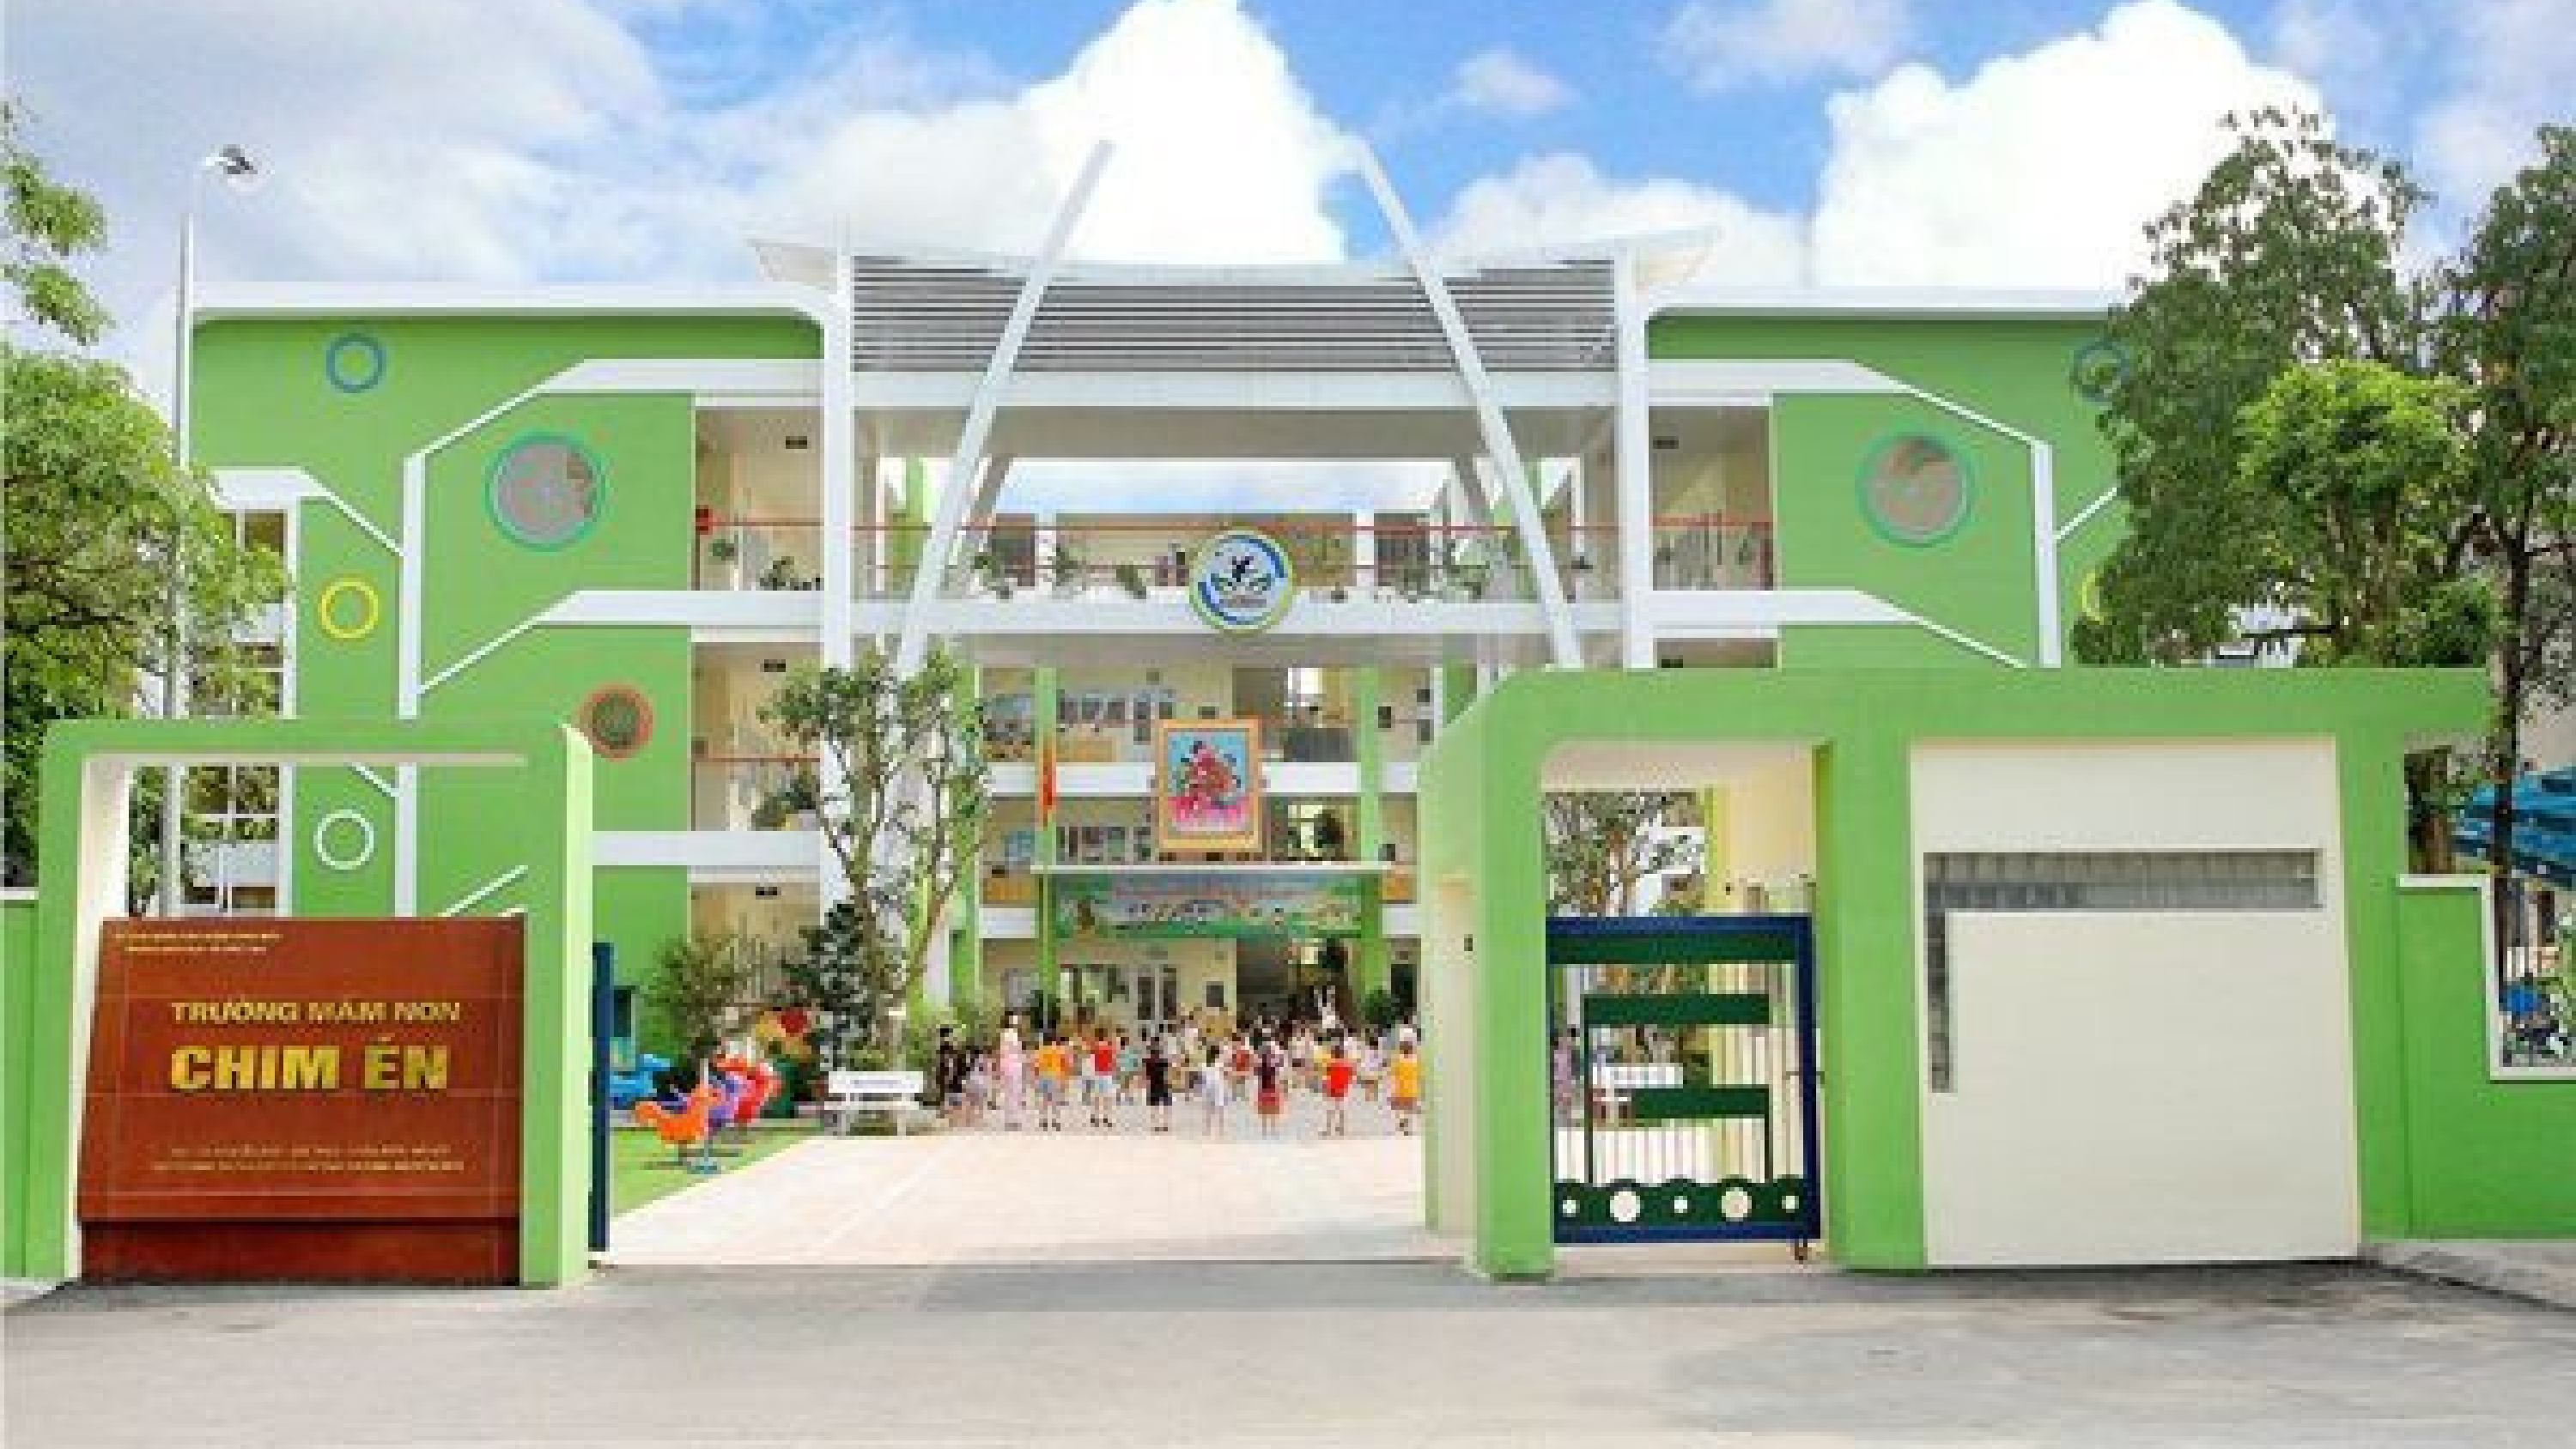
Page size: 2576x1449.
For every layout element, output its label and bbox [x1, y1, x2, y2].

text_box [0, 0, 2576, 1449]
text_box [76, 79, 2500, 1348]
